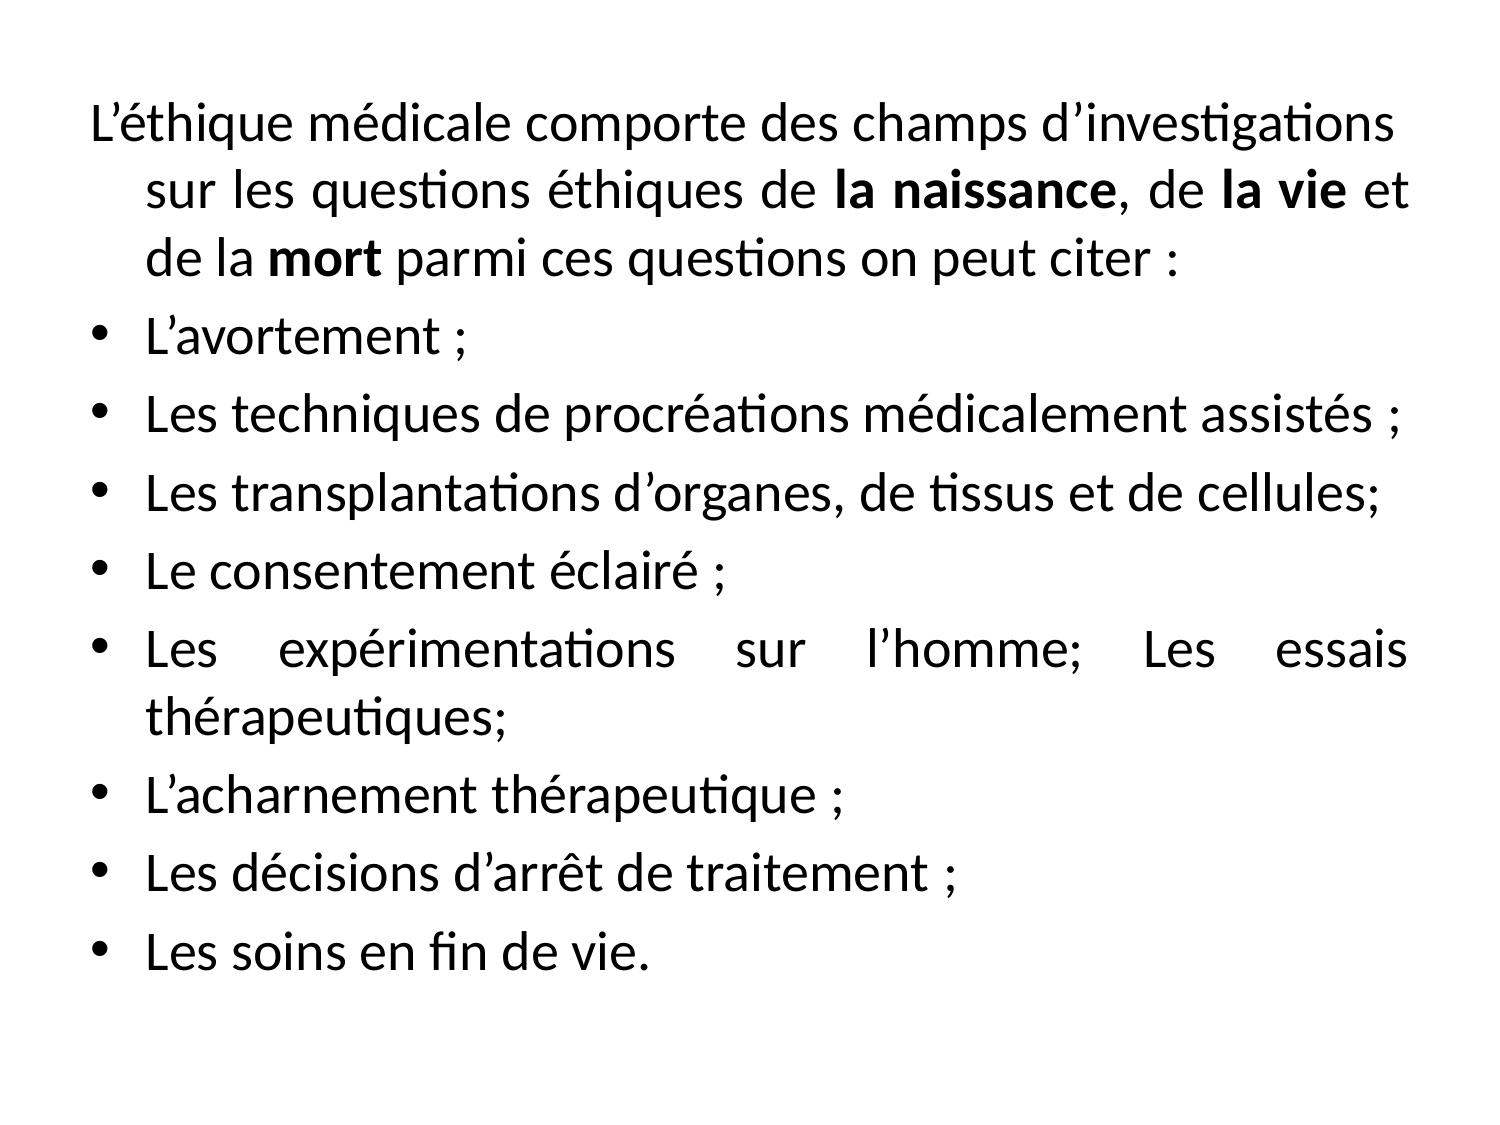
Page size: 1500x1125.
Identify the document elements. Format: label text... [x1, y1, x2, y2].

list L’éthique médicale comporte des champs d’investigations sur les questions éthiques de la naissance, de la vie et de la mort parmi ces questions on peut citer : L’avortement ; Les techniques de procréations médicalement assistés ; Les transplantations d’organes, de tissus et de cellules; Le consentement éclairé ; Les expérimentations sur l’homme; Les essais thérapeutiques; L’acharnement thérapeutique ; Les décisions d’arrêt de traitement ; Les soins en fin de vie. [75, 78, 1425, 1005]
